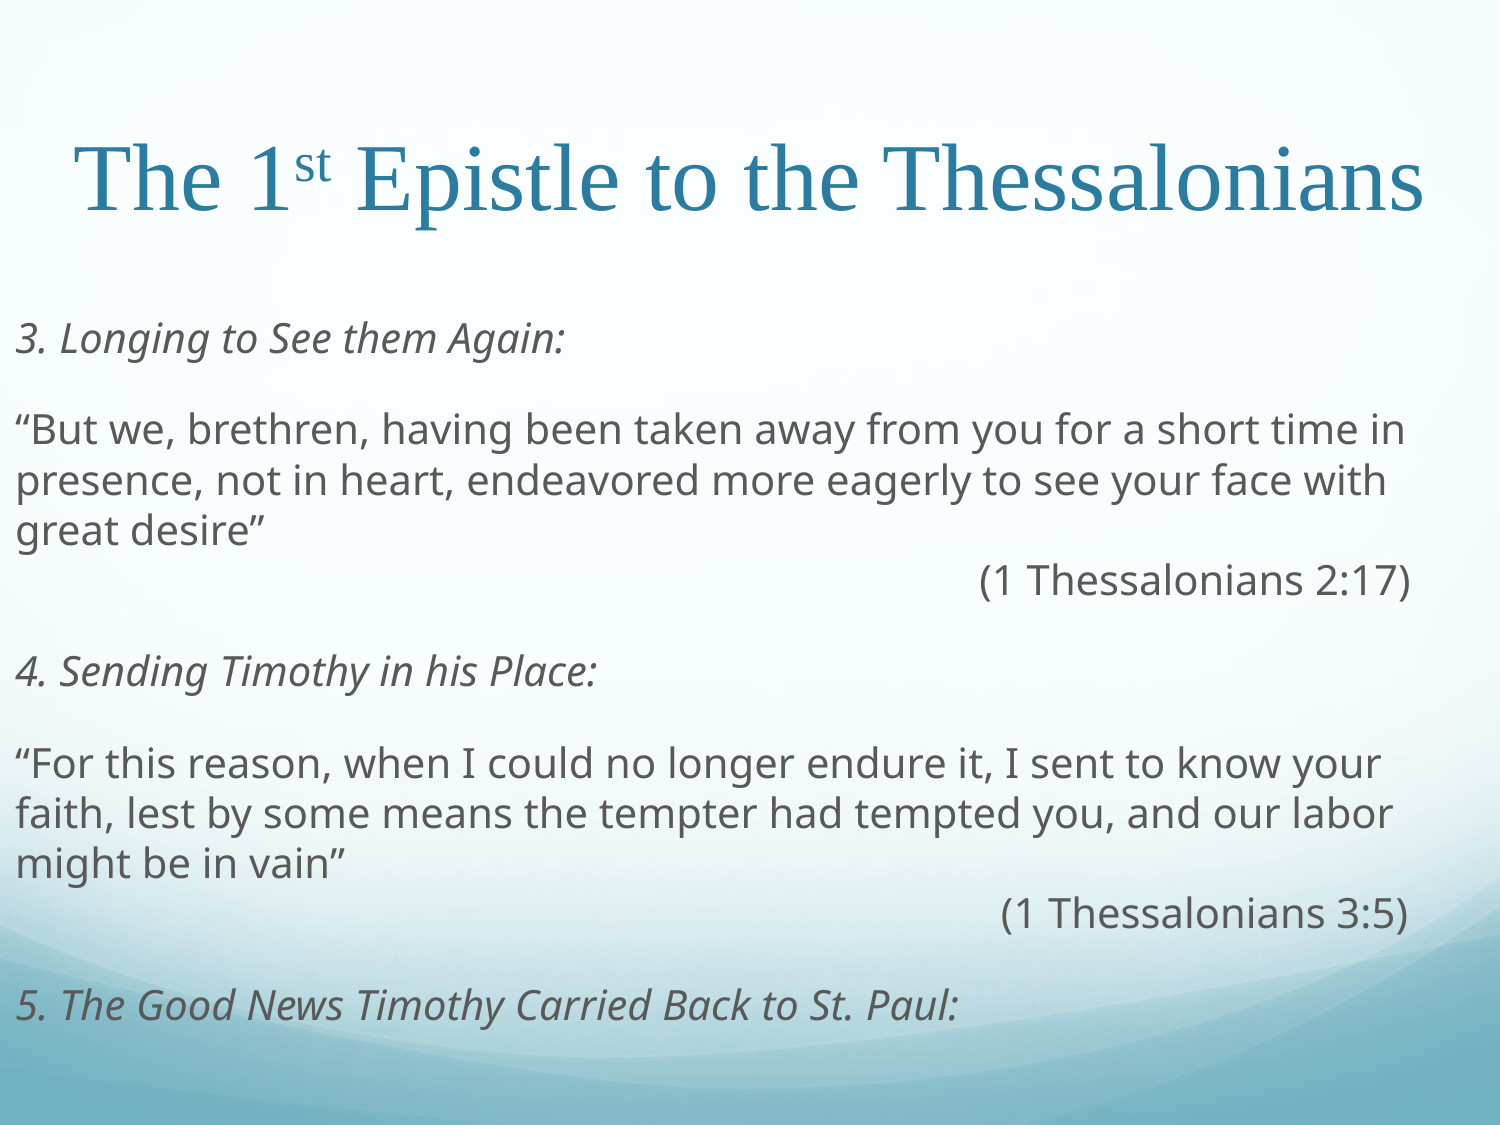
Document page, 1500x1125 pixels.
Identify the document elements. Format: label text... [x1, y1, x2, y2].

list 3. Longing to See them Again: “But we, brethren, having been taken away from you for a short time in presence, not in heart, endeavored more eagerly to see your face with great desire” (1 Thessalonians 2:17) 4. Sending Timothy in his Place: “For this reason, when I could no longer endure it, I sent to know your faith, lest by some means the tempter had tempted you, and our labor might be in vain” (1 Thessalonians 3:5) 5. The Good News Timothy Carried Back to St. Paul: [0, 304, 1500, 1125]
title The 1st Epistle to the Thessalonians [54, 17, 1446, 238]
